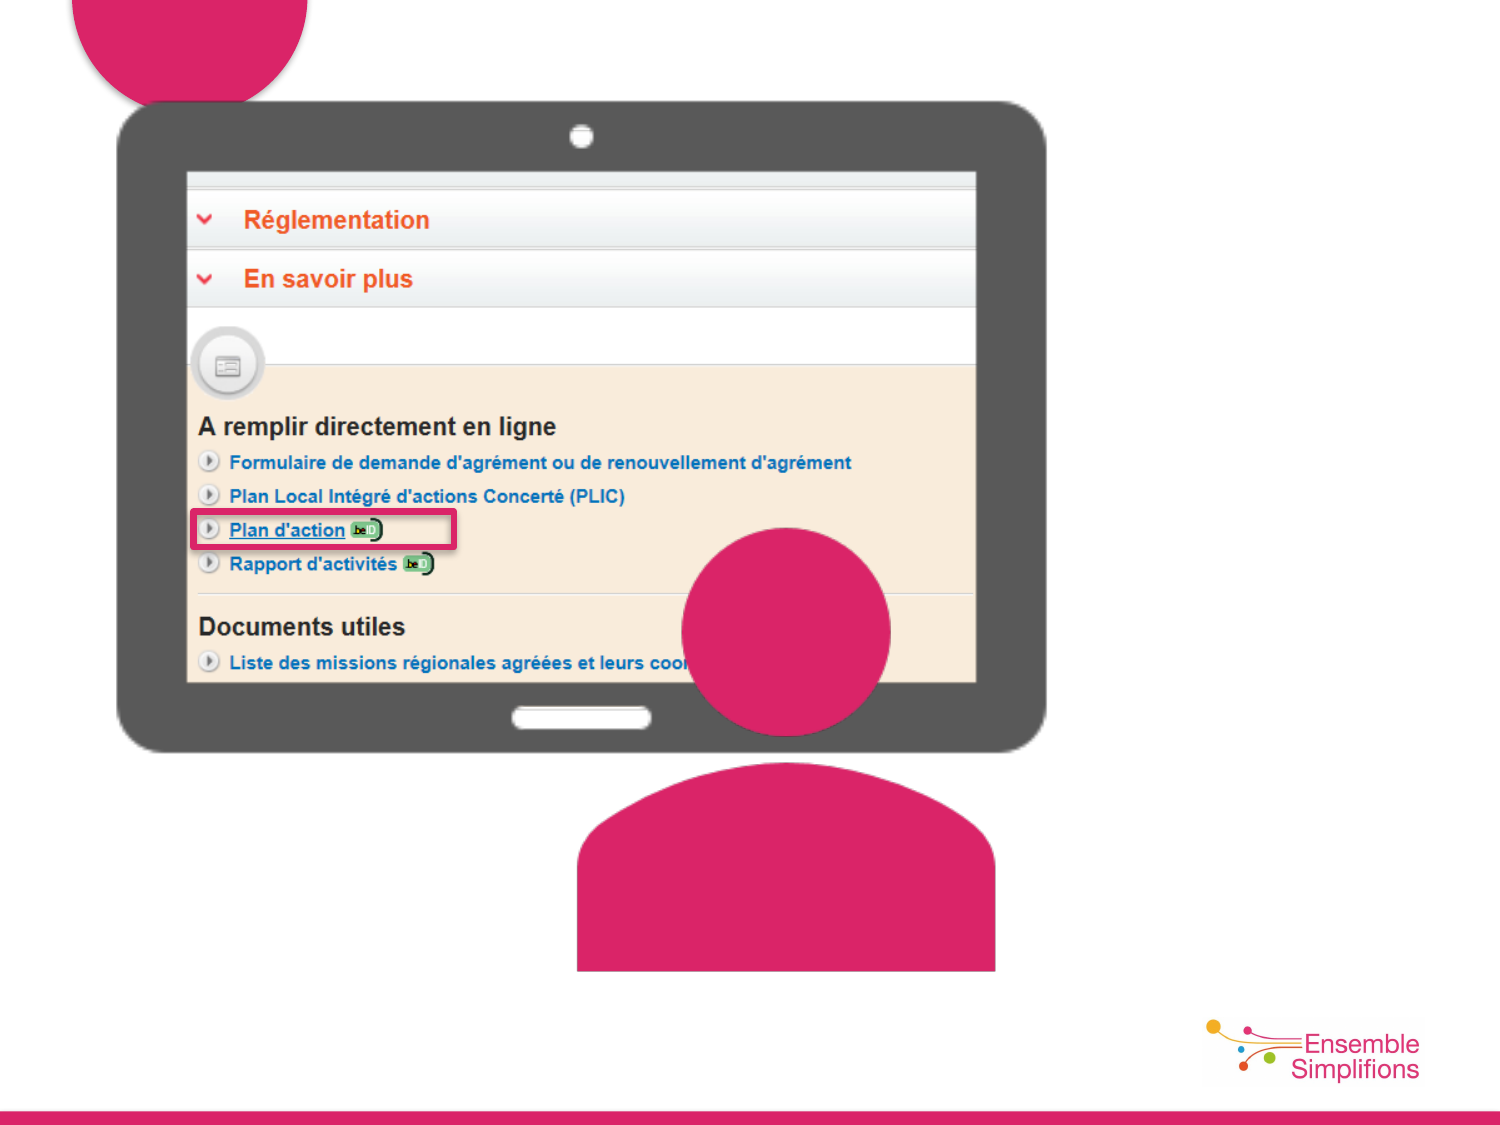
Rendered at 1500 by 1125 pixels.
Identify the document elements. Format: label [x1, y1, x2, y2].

picture [24, 0, 1141, 1063]
picture [1202, 1017, 1425, 1087]
